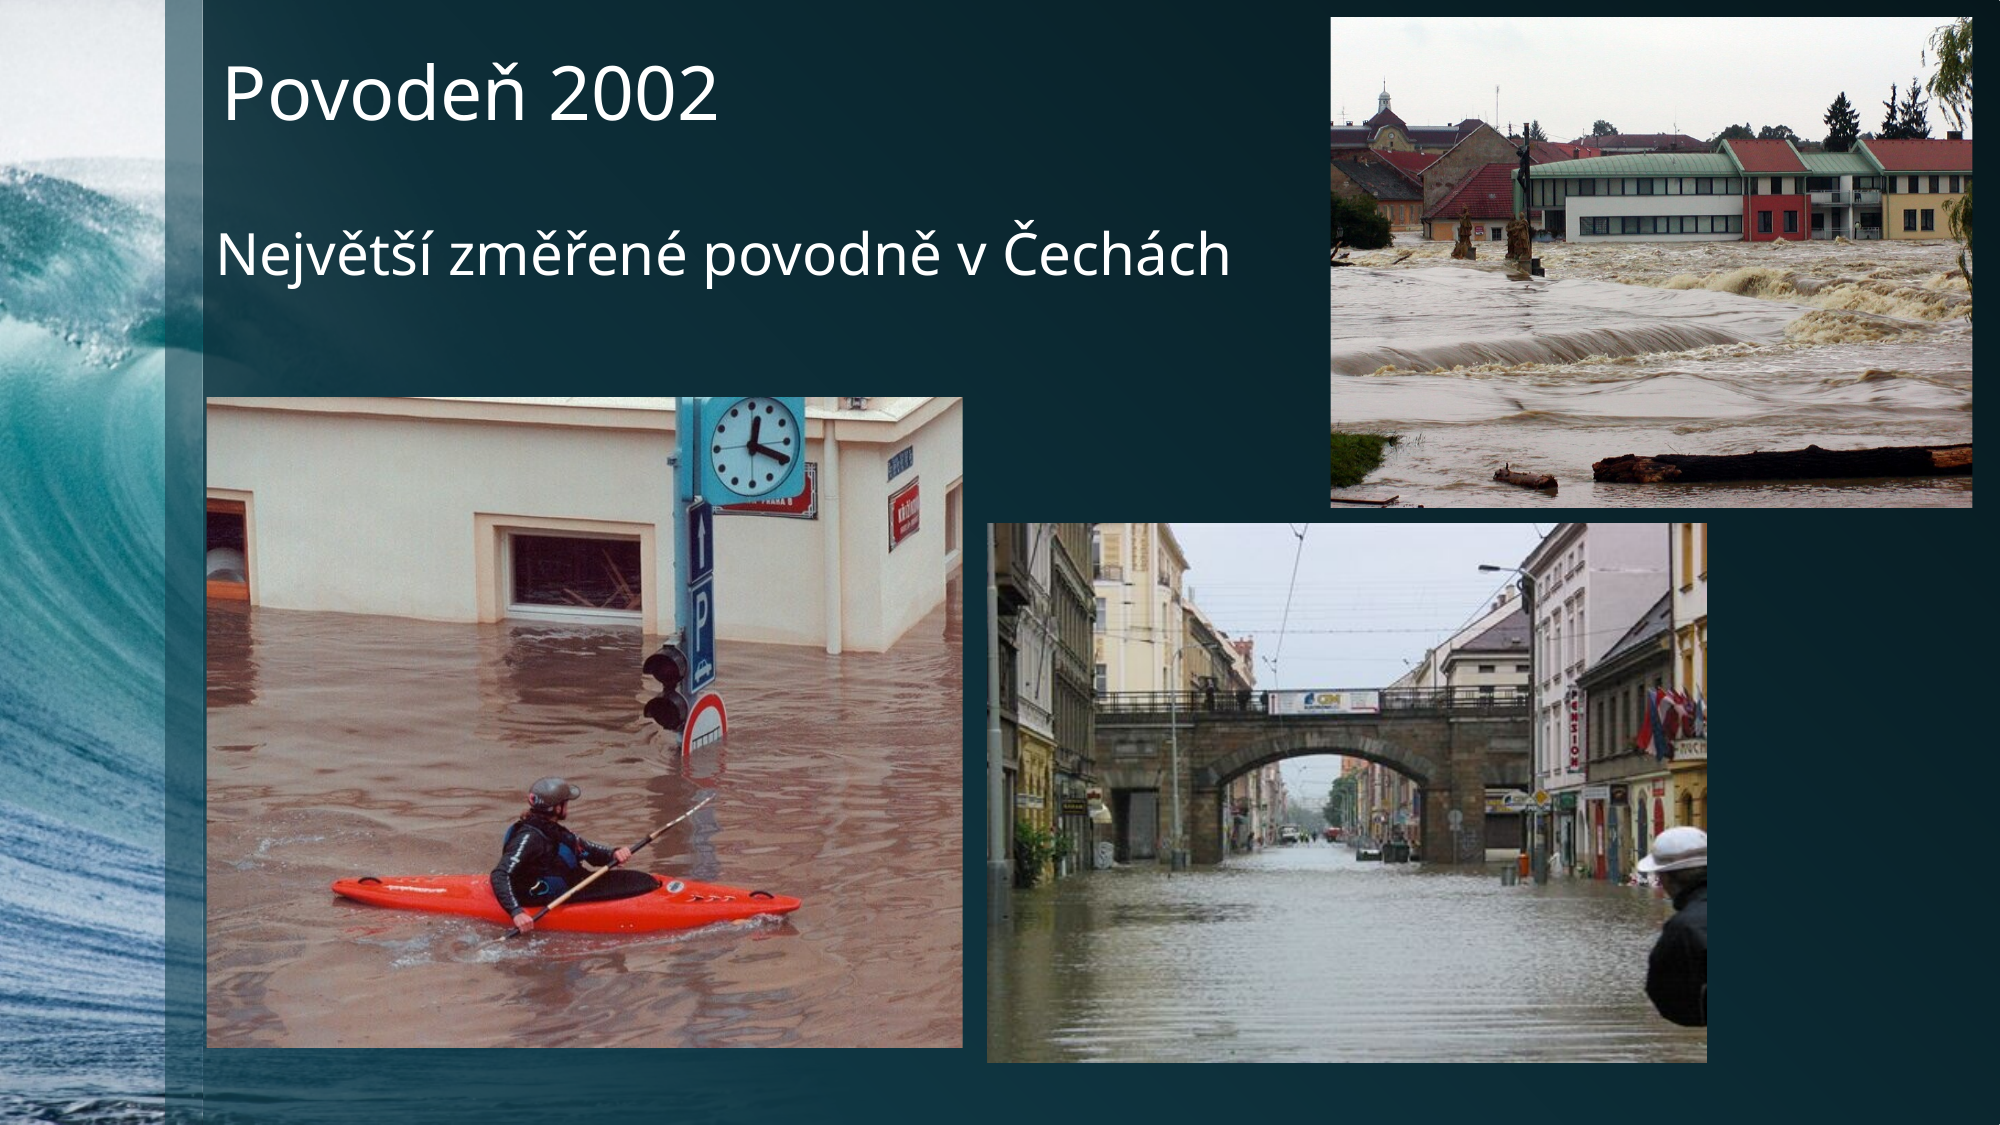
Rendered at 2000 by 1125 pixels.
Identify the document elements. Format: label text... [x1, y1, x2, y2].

title Povodeň 2002 [206, 0, 1707, 145]
picture [0, 0, 2000, 1125]
list Největší změřené povodně v Čechách [184, 217, 1685, 943]
